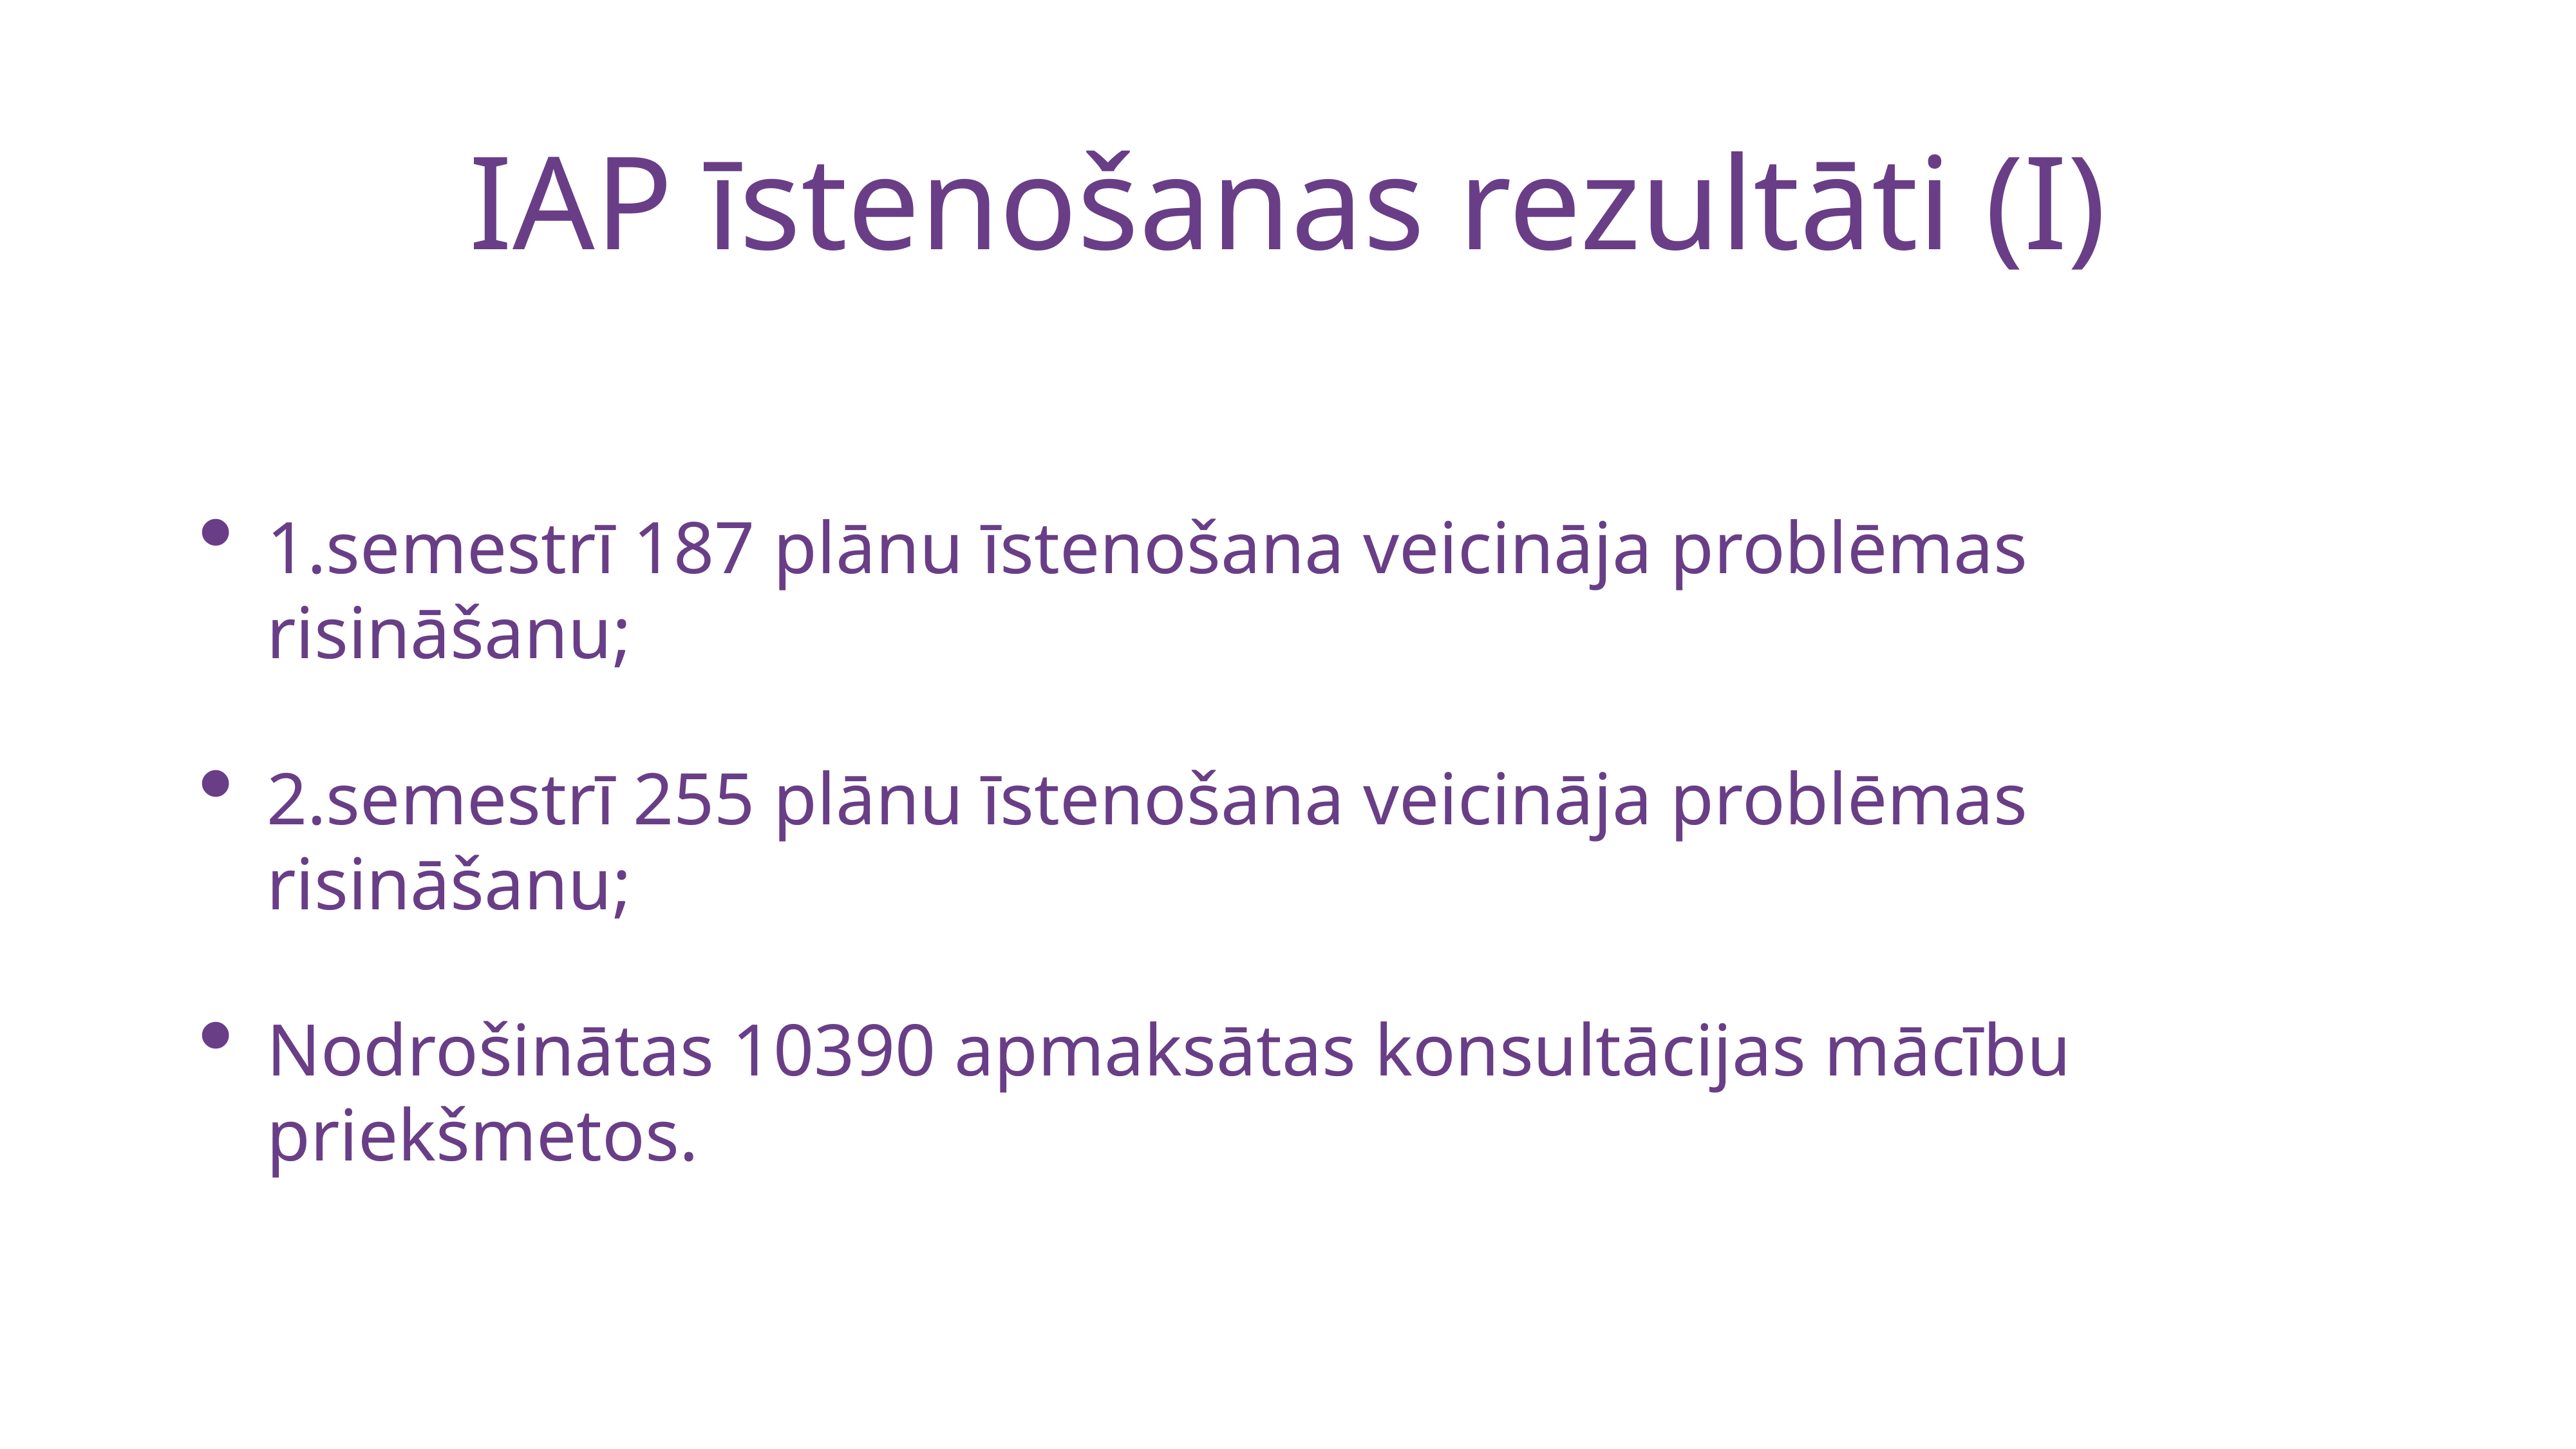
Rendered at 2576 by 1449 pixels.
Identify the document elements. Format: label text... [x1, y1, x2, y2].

list 1.semestrī 187 plānu īstenošana veicināja problēmas risināšanu; 2.semestrī 255 plānu īstenošana veicināja problēmas risināšanu; Nodrošinātas 10390 apmaksātas konsultācijas mācību priekšmetos. [188, 358, 2388, 1320]
title IAP īstenošanas rezultāti (I) [188, 37, 2388, 358]
